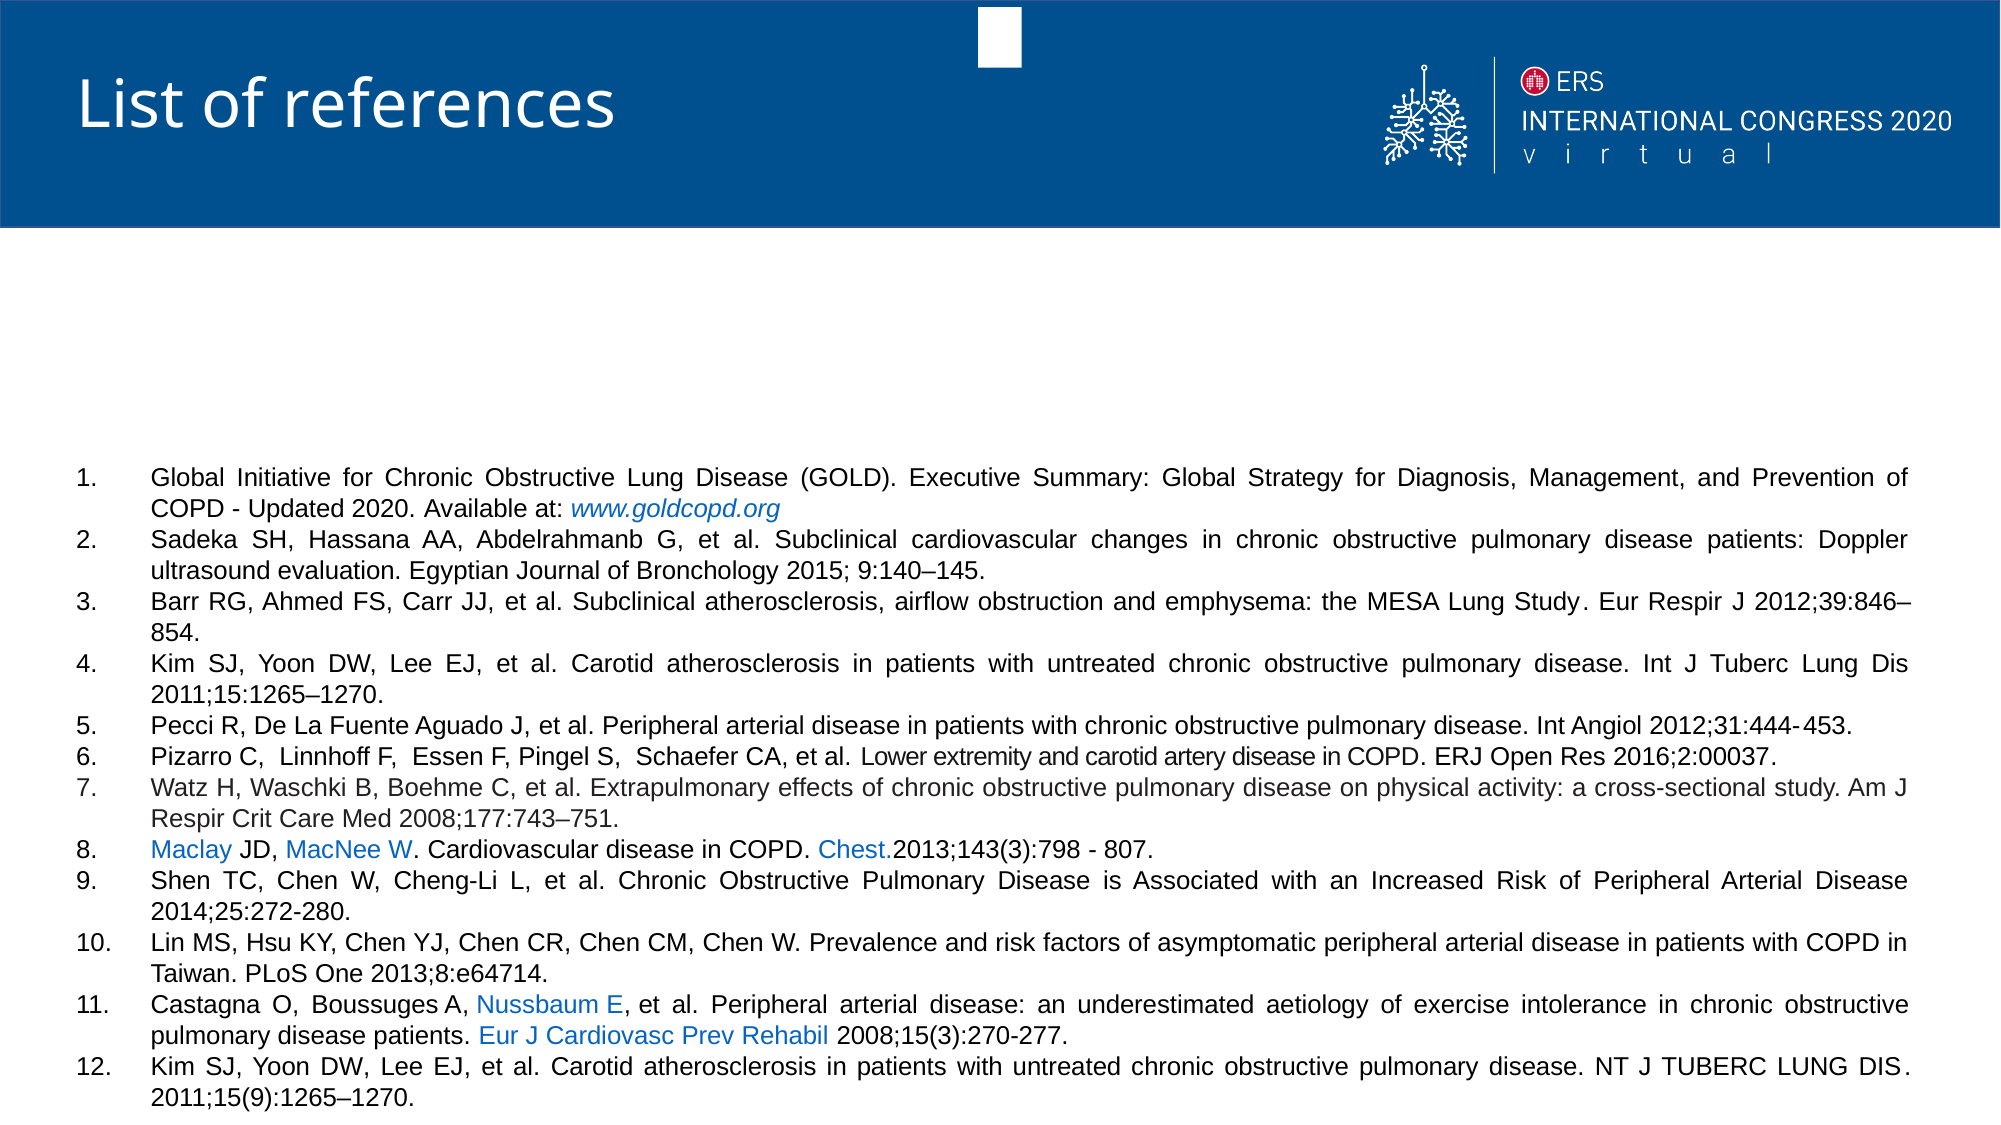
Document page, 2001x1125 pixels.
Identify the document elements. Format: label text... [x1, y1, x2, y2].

text_box [978, 7, 1022, 68]
picture [1350, 24, 1984, 206]
title List of references [60, 48, 1626, 163]
list Global Initiative for Chronic Obstructive Lung Disease (GOLD). Executive Summary: Global Strategy for Diagnosis, Management, and Prevention of COPD - Updated 2020. Available at: www.goldcopd.org Sadeka SH, Hassana AA, Abdelrahmanb G, et al. Subclinical cardiovascular changes in chronic obstructive pulmonary disease patients: Doppler ultrasound evaluation. Egyptian Journal of Bronchology 2015; 9:140–145. Barr RG, Ahmed FS, Carr JJ, et al. Subclinical atherosclerosis, airflow obstruction and emphysema: the MESA Lung Study. Eur Respir J 2012;39:846–854. Kim SJ, Yoon DW, Lee EJ, et al. Carotid atherosclerosis in patients with untreated chronic obstructive pulmonary disease. Int J Tuberc Lung Dis 2011;15:1265–1270. Pecci R, De La Fuente Aguado J, et al. Peripheral arterial disease in patients with chronic obstructive pulmonary disease. Int Angiol 2012;31:444-453. Pizarro C, Linnhoff F, Essen F, Pingel S, Schaefer CA, et al. Lower extremity and carotid artery disease in COPD. ERJ Open Res 2016;2:00037. Watz H, Waschki B, Boehme C, et al. Extrapulmonary effects of chronic obstructive pulmonary disease on physical activity: a cross-sectional study. Am J Respir Crit Care Med 2008;177:743–751. Maclay JD, MacNee W. Cardiovascular disease in COPD. Chest.2013;143(3):798 - 807. Shen TC, Chen W, Cheng-Li L, et al. Chronic Obstructive Pulmonary Disease is Associated with an Increased Risk of Peripheral Arterial Disease 2014;25:272-280. Lin MS, Hsu KY, Chen YJ, Chen CR, Chen CM, Chen W. Prevalence and risk factors of asymptomatic peripheral arterial disease in patients with COPD in Taiwan. PLoS One 2013;8:e64714. Castagna O, Boussuges A, Nussbaum E, et al. Peripheral arterial disease: an underestimated aetiology of exercise intolerance in chronic obstructive pulmonary disease patients. Eur J Cardiovasc Prev Rehabil 2008;15(3):270-277. Kim SJ, Yoon DW, Lee EJ, et al. Carotid atherosclerosis in patients with untreated chronic obstructive pulmonary disease. NT J TUBERC LUNG DIS. 2011;15(9):1265–1270. [60, 274, 1927, 1125]
